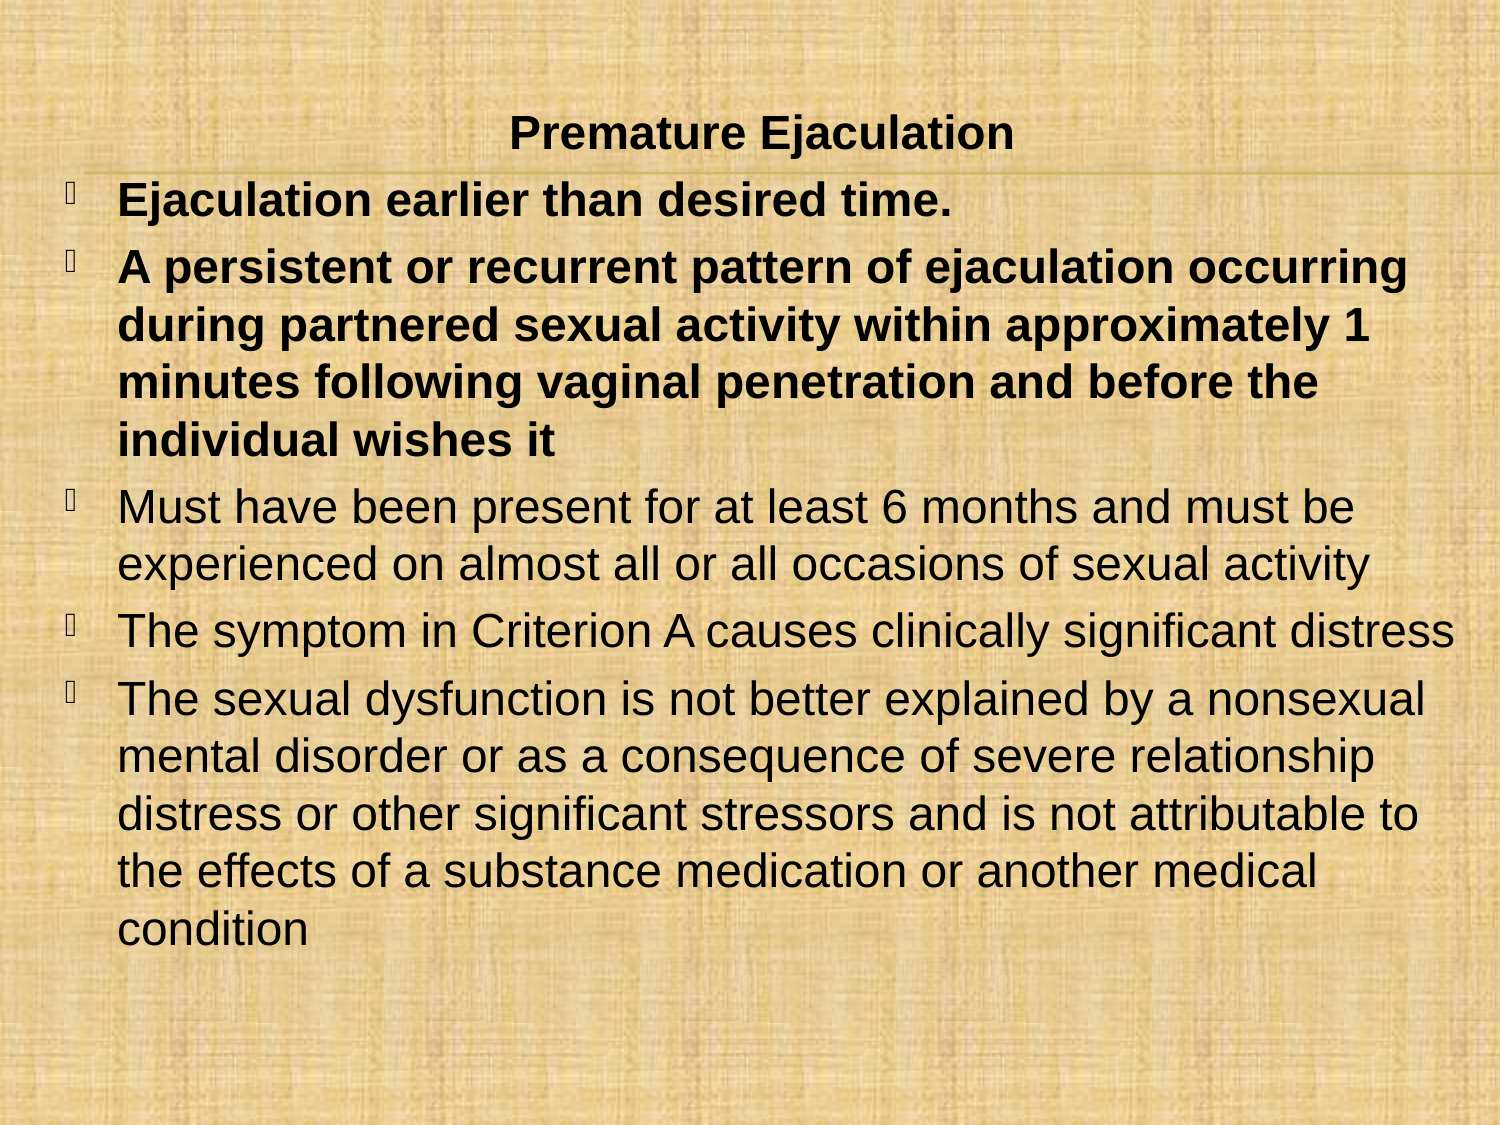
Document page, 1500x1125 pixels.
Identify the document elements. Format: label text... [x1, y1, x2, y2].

list Premature Ejaculation Ejaculation earlier than desired time. A persistent or recurrent pattern of ejaculation occurring during partnered sexual activity within approximately 1 minutes following vaginal penetration and before the individual wishes it Must have been present for at least 6 months and must be experienced on almost all or all occasions of sexual activity The symptom in Criterion A causes clinically significant distress The sexual dysfunction is not better explained by a nonsexual mental disorder or as a consequence of severe relationship distress or other significant stressors and is not attributable to the effects of a substance medication or another medical condition [50, 93, 1475, 998]
picture [0, 0, 1500, 1125]
